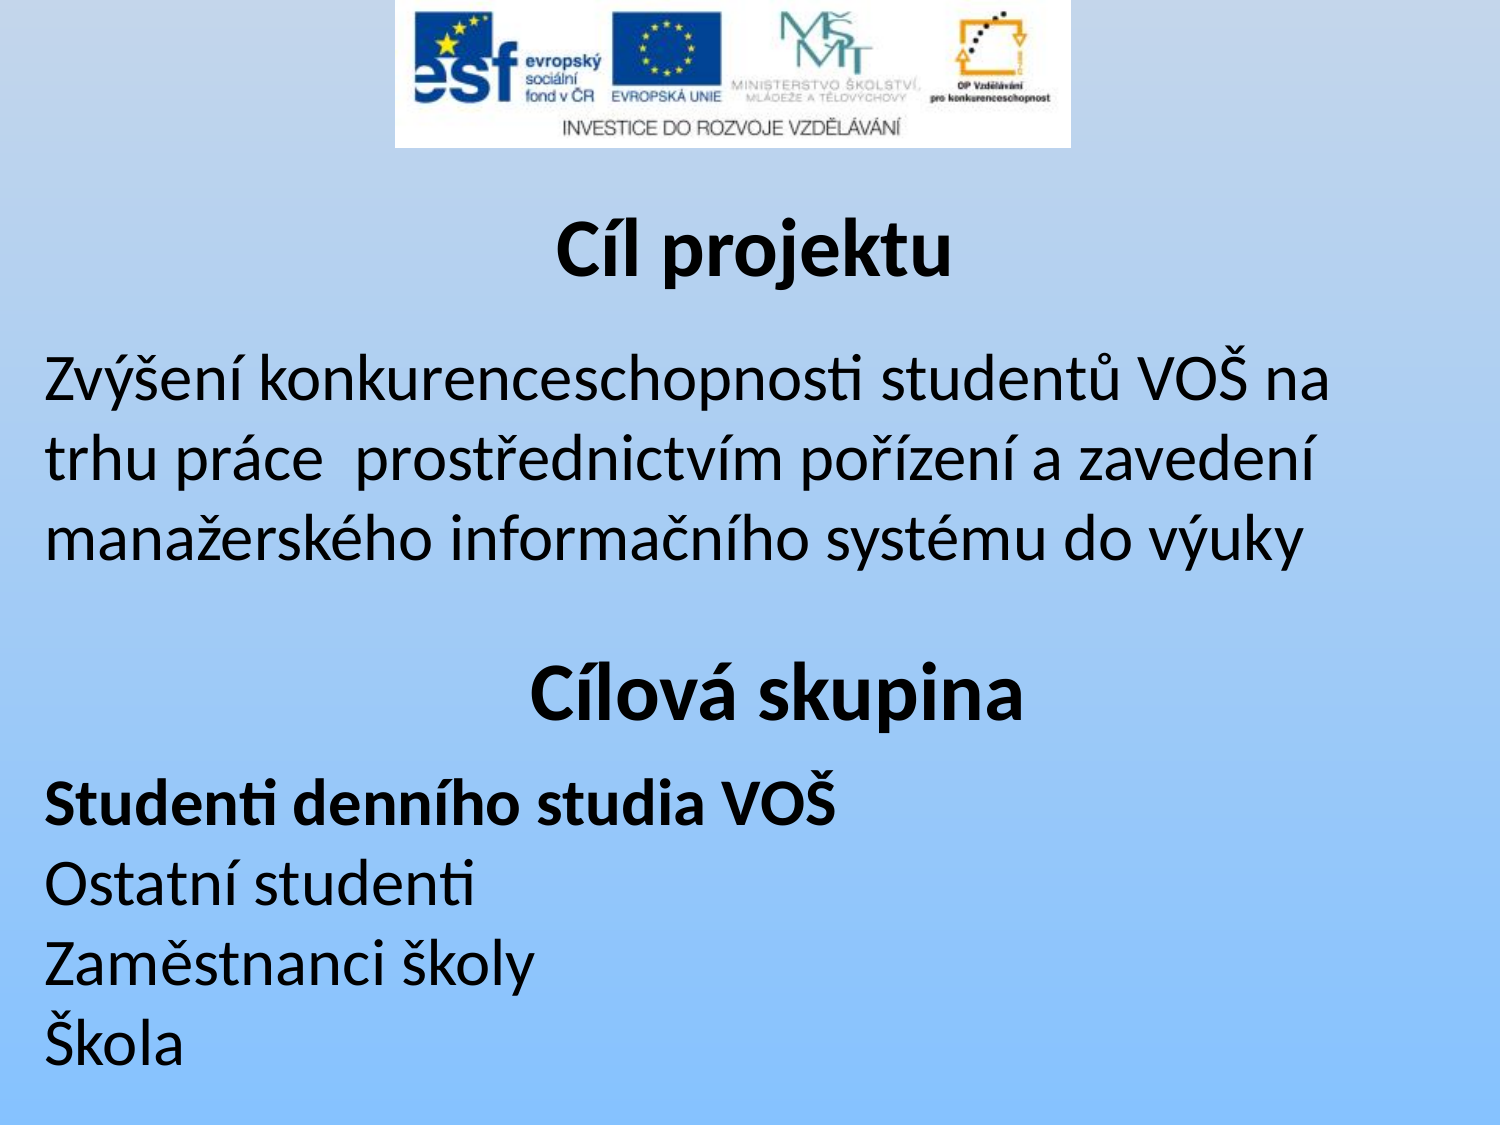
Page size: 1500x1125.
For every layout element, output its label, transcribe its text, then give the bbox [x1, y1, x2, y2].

picture [395, 0, 1072, 148]
text_box Cílová skupina [269, 617, 1286, 751]
text_box Zvýšení konkurenceschopnosti studentů VOŠ na trhu práce prostřednictvím pořízení a zavedení manažerského informačního systému do výuky [29, 326, 1471, 581]
text_box Studenti denního studia VOŠ Ostatní studenti Zaměstnanci školy Škola [29, 751, 1479, 1086]
title Cíl projektu [183, 160, 1329, 326]
